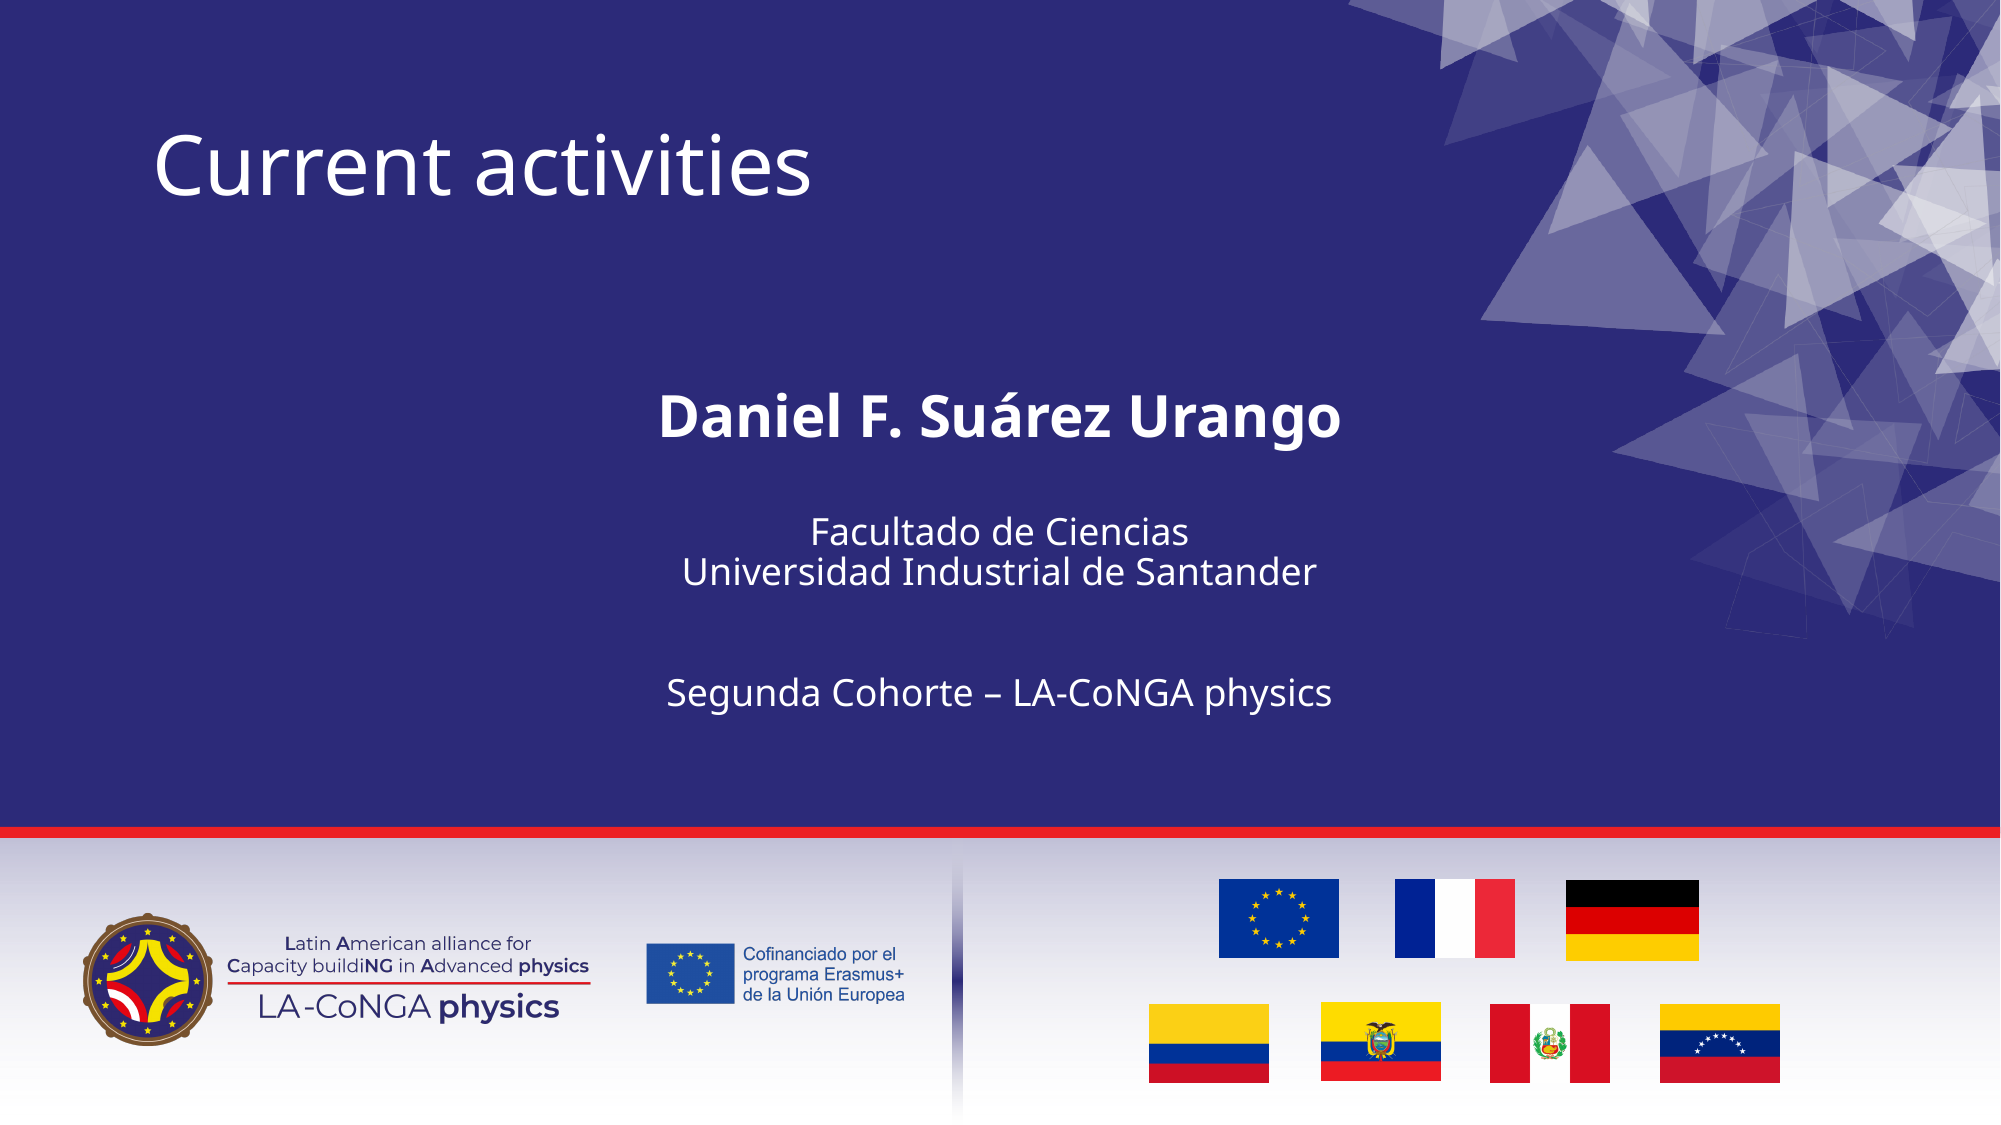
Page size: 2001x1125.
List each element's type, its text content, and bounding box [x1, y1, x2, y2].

picture [0, 838, 2001, 1125]
picture [1317, 0, 2001, 665]
title Current activities [137, 59, 1329, 277]
list Daniel F. Suárez Urango Facultado de Ciencias Universidad Industrial de Santander Segunda Cohorte – LA-CoNGA physics [95, 379, 1905, 590]
